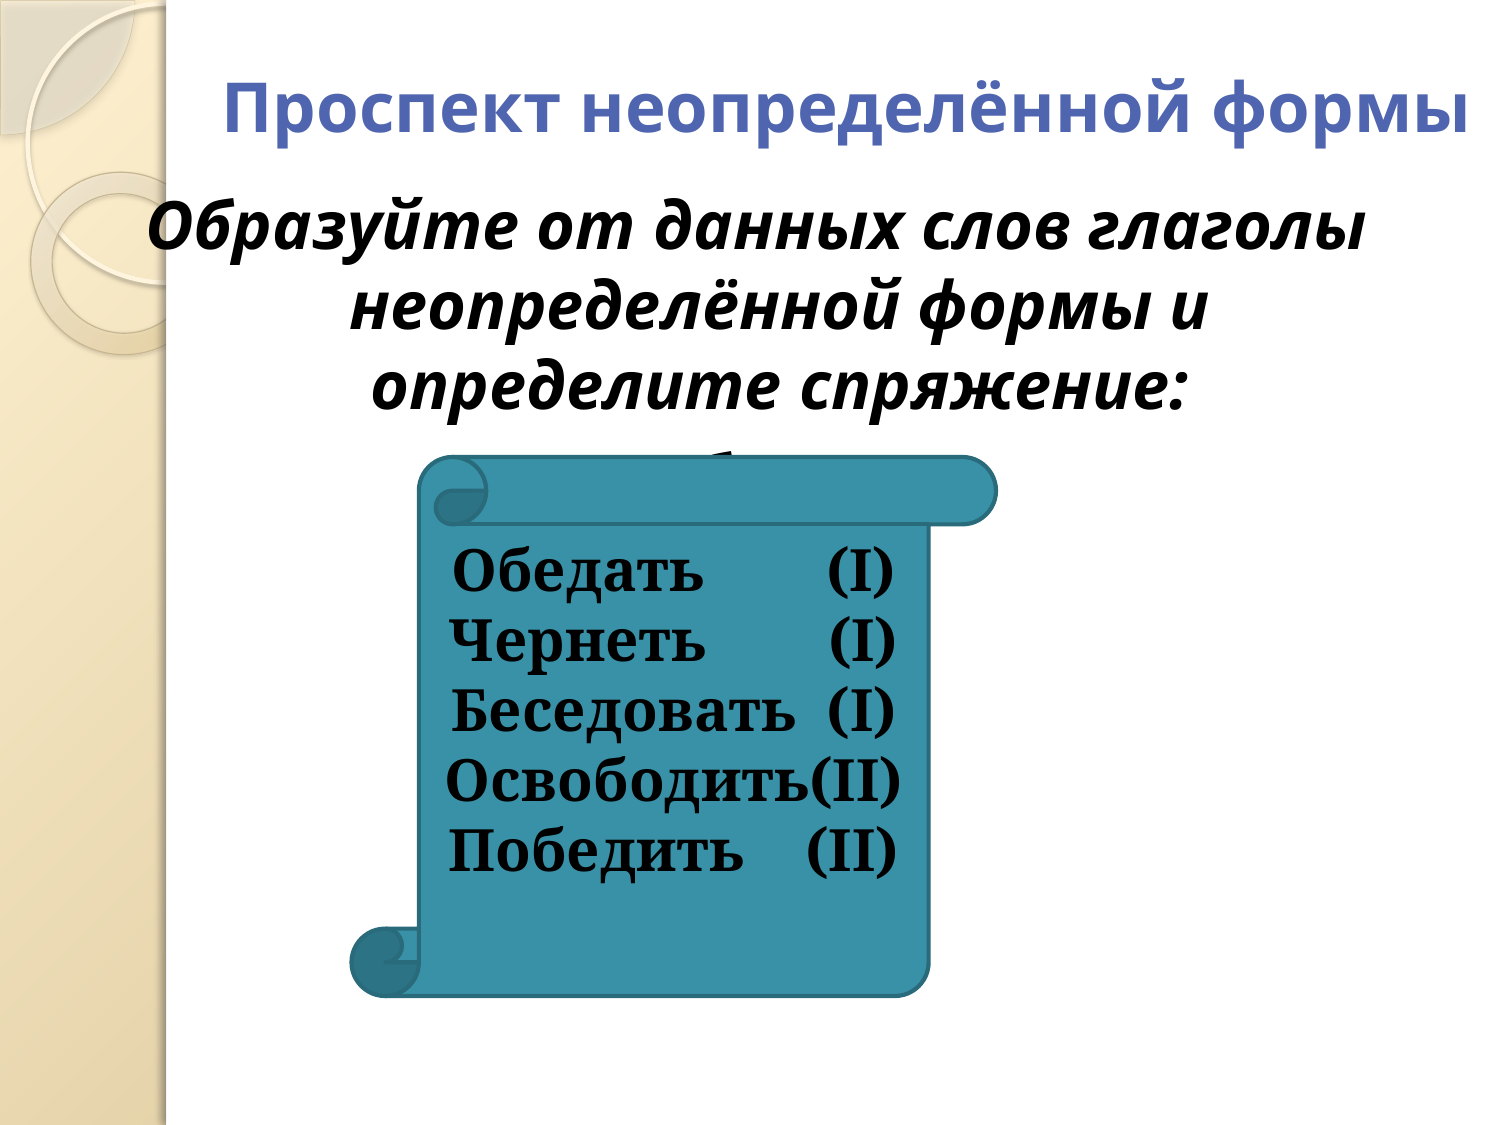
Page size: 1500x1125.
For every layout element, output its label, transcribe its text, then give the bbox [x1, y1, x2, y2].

text_box Обедать (I) Чернеть (I) Беседовать (I) Освободить(II) Победить (II) [349, 454, 999, 999]
list Образуйте от данных слов глаголы неопределённой формы и определите спряжение: . бед - ч.рный – б.седа - св.бода - п.беда - [75, 175, 1425, 1005]
title Проспект неопределённой формы [206, 45, 1500, 164]
